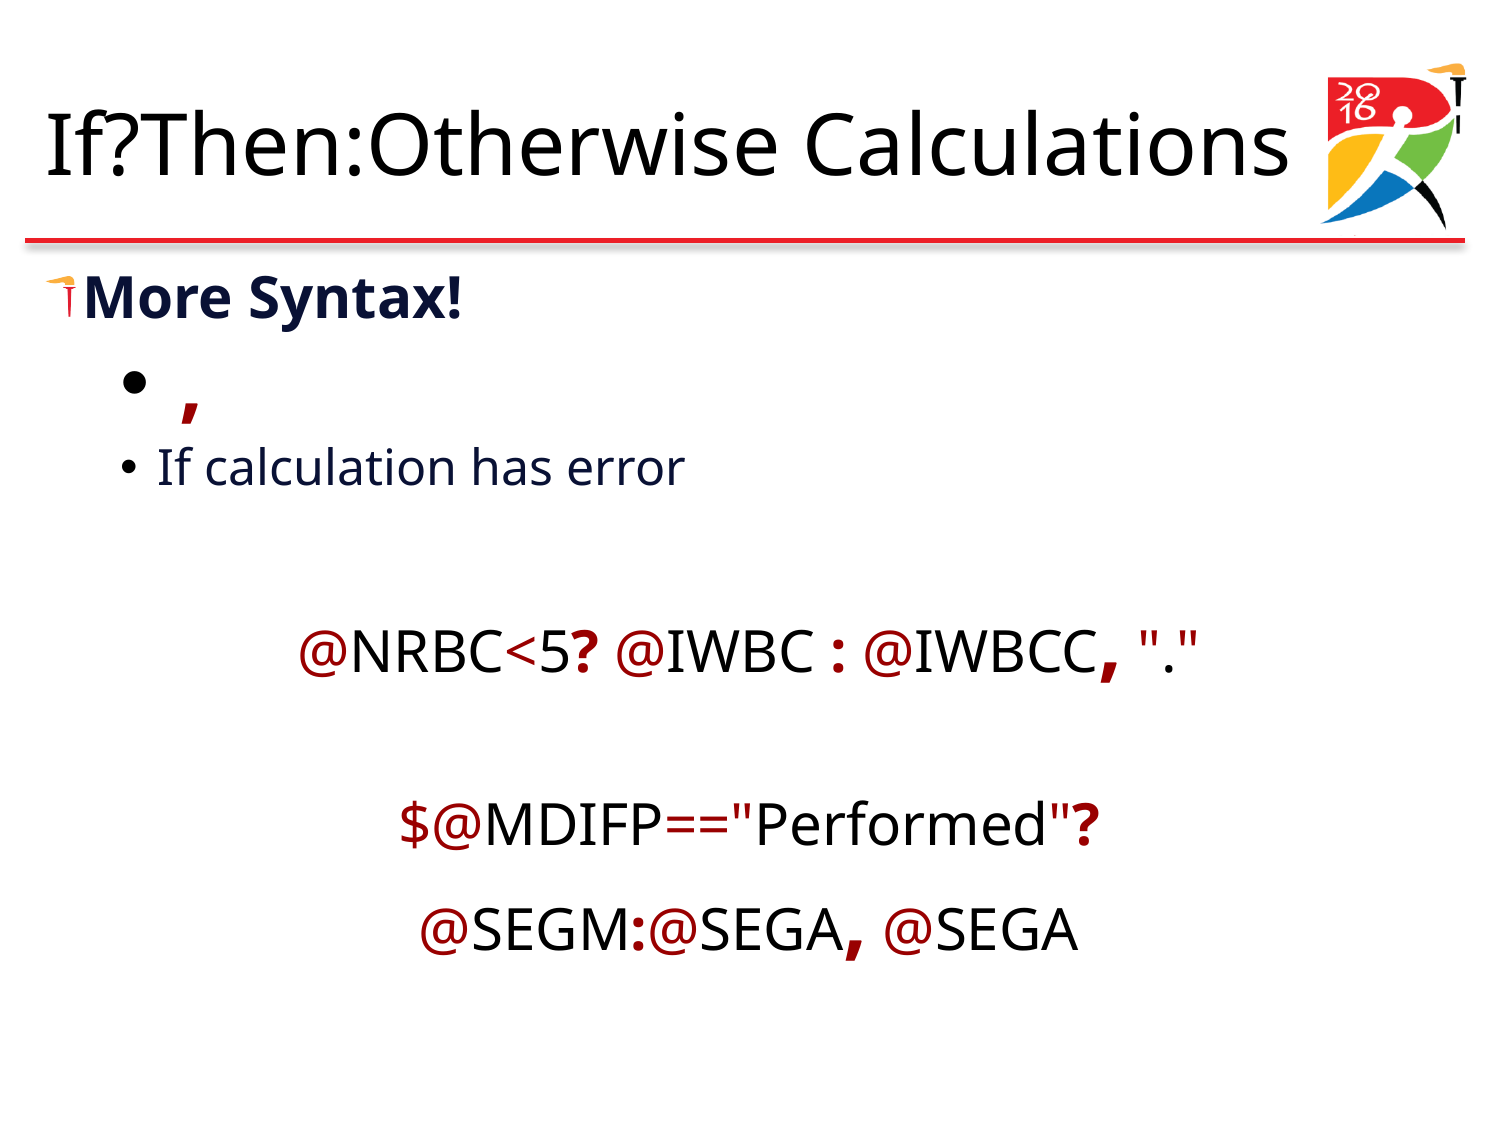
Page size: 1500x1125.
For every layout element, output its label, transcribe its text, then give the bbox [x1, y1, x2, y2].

title If?Then:Otherwise Calculations [30, 59, 1315, 236]
picture [45, 276, 78, 317]
picture [1315, 59, 1470, 236]
list More Syntax! , If calculation has error @NRBC<5? @IWBC : @IWBCC, "." $@MDIFP=="Performed"? @SEGM:@SEGA, @SEGA [30, 261, 1469, 1014]
